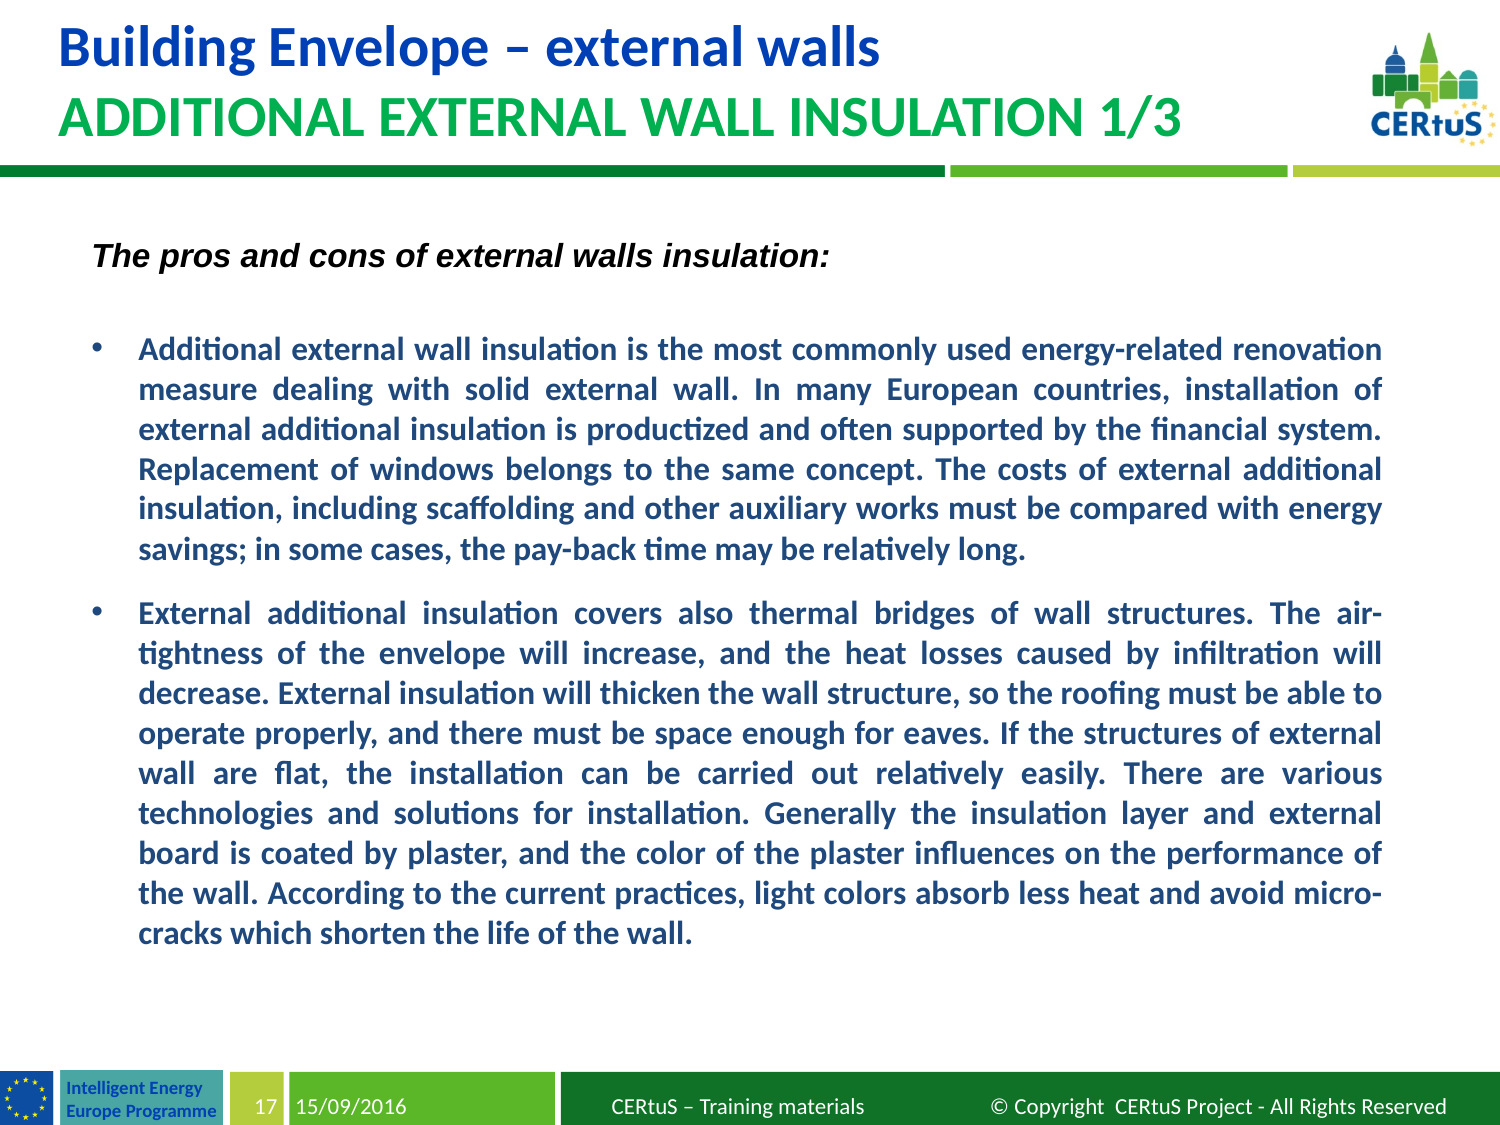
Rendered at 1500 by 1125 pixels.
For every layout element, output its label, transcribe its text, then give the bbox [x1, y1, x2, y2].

footer CERtuS – Training materials © Copyright CERtuS Project - All Rights Reserved [560, 1071, 1500, 1125]
picture [0, 1071, 54, 1125]
text_box Building Envelope – external walls ADDITIONAL EXTERNAL WALL INSULATION 1/3 [0, 30, 1294, 197]
picture [1366, 31, 1500, 149]
text_box The pros and cons of external walls insulation: Additional external wall insulation is the most commonly used energy-related renovation measure dealing with solid external wall. In many European countries, installation of external additional insulation is productized and often supported by the financial system. Replacement of windows belongs to the same concept. The costs of external additional insulation, including scaffolding and other auxiliary works must be compared with energy savings; in some cases, the pay-back time may be relatively long. External additional insulation covers also thermal bridges of wall structures. The air-tightness of the envelope will increase, and the heat losses caused by infiltration will decrease. External insulation will thicken the wall structure, so the roofing must be able to operate properly, and there must be space enough for eaves. If the structures of external wall are flat, the installation can be carried out relatively easily. There are various technologies and solutions for installation. Generally the insulation layer and external board is coated by plaster, and the color of the plaster influences on the performance of the wall. According to the current practices, light colors absorb less heat and avoid micro-cracks which shorten the life of the wall. [76, 227, 1400, 1051]
slide_number 17 [230, 1071, 284, 1125]
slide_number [289, 1071, 555, 1125]
